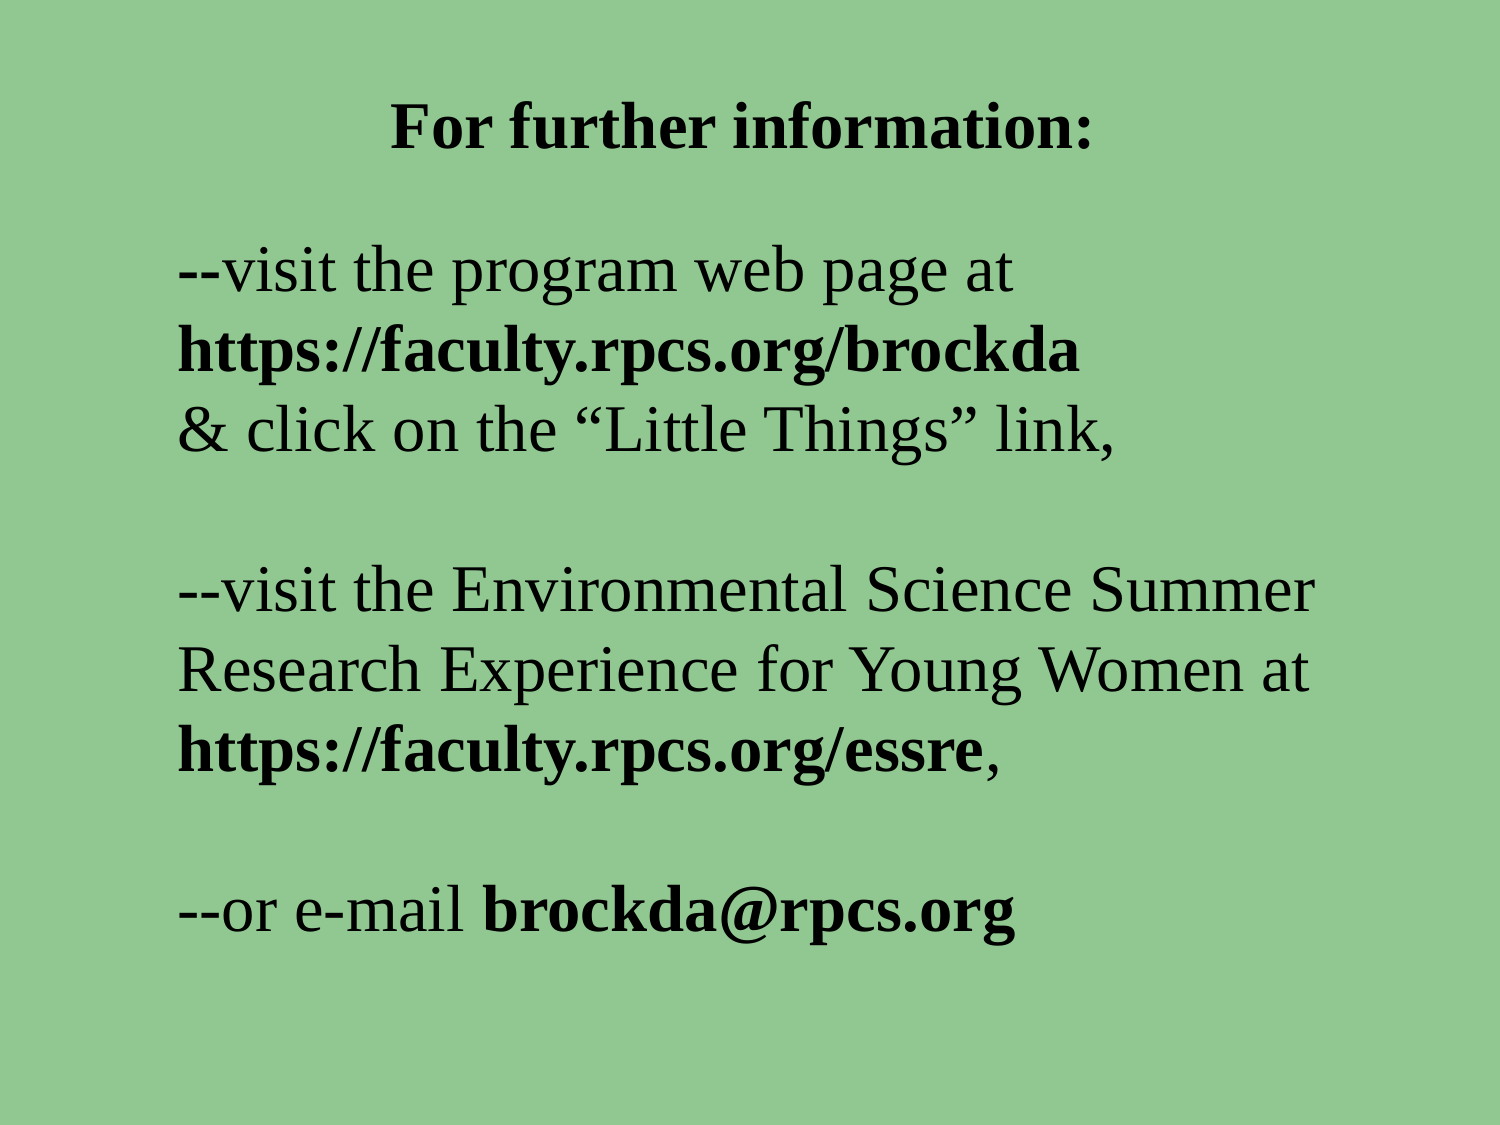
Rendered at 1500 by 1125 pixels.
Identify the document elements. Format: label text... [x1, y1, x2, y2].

title --visit the program web page at https://faculty.rpcs.org/brockda & click on the “Little Things” link, --visit the Environmental Science Summer Research Experience for Young Women at https://faculty.rpcs.org/essre, --or e-mail brockda@rpcs.org [162, 200, 1388, 1050]
text_box For further information: [99, 74, 1388, 170]
